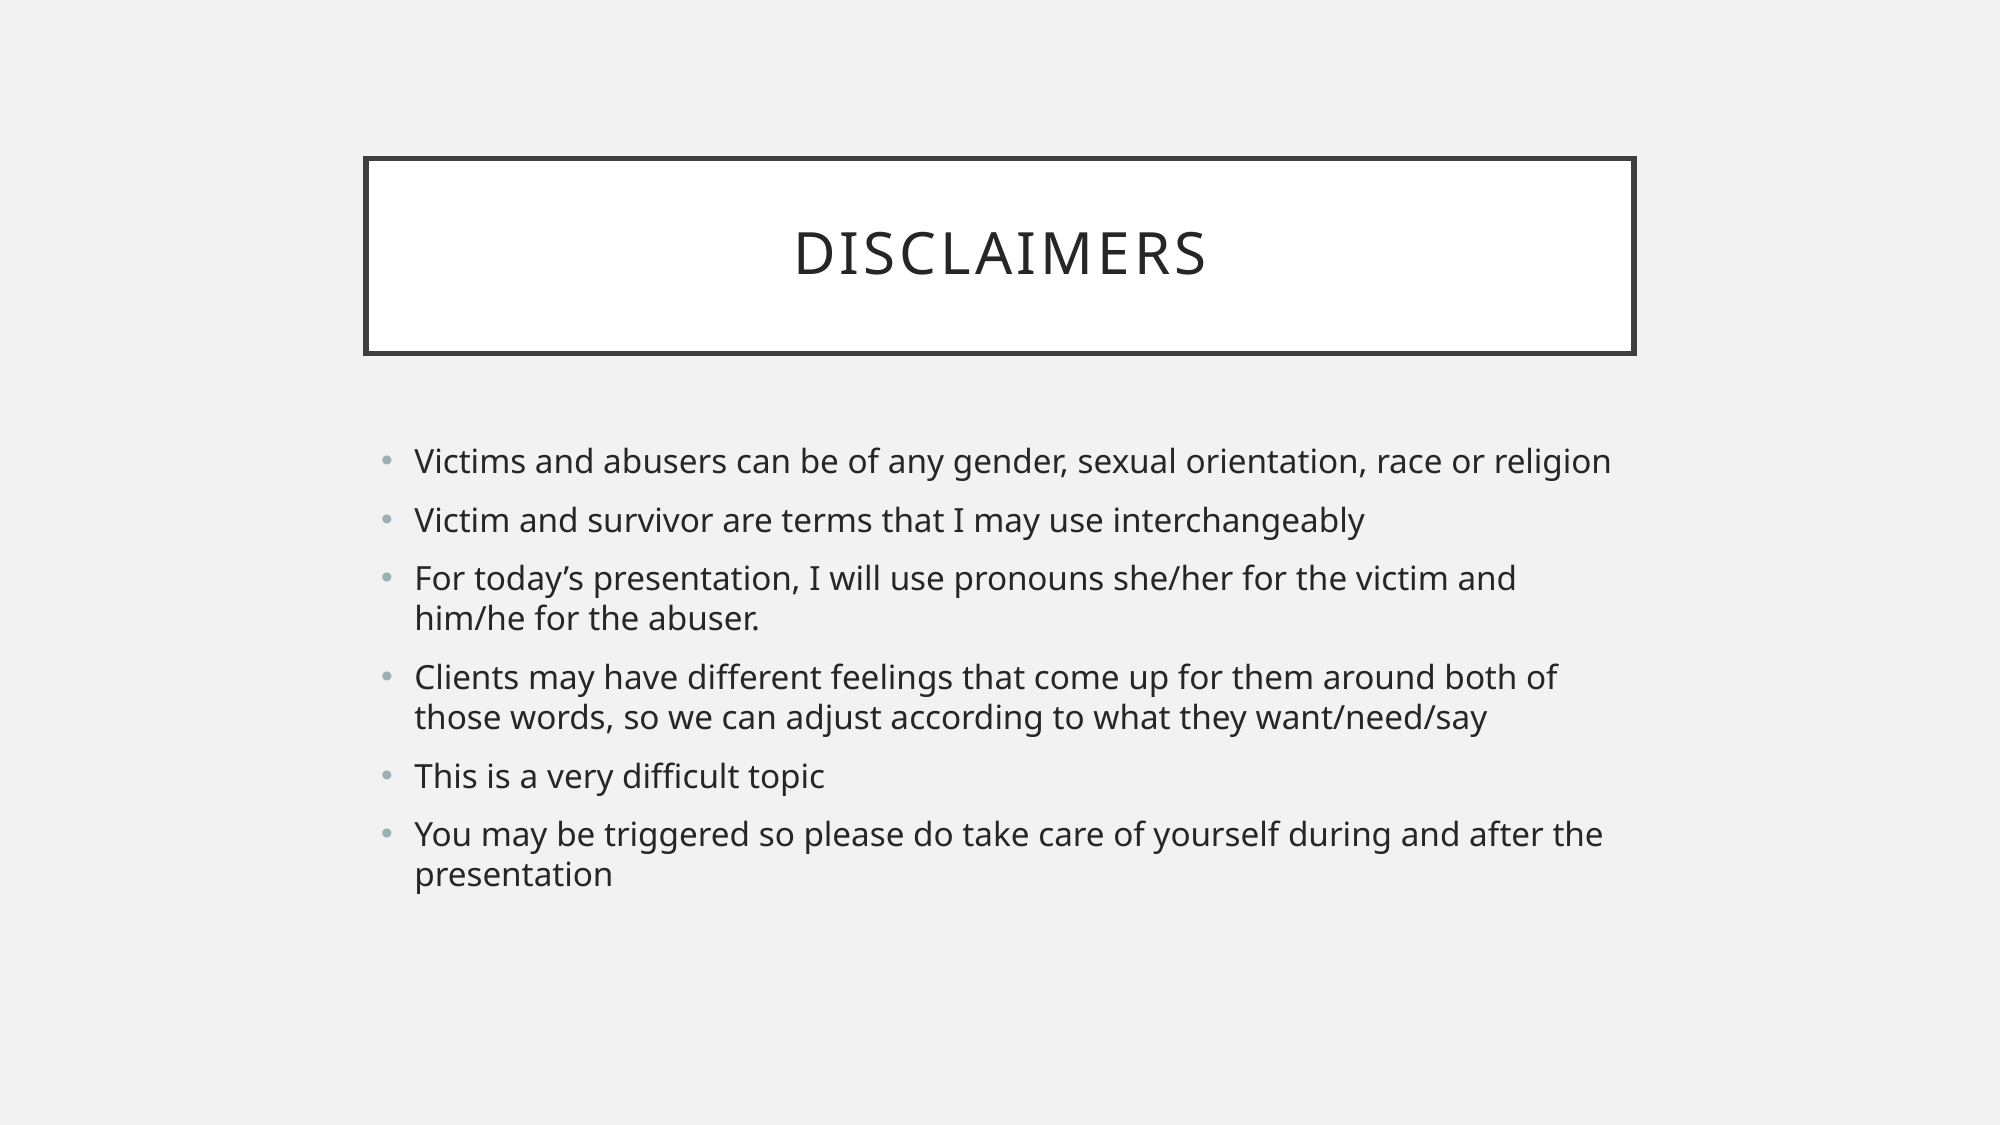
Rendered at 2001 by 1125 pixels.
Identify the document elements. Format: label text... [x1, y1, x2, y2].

title disclaimers [363, 156, 1637, 356]
list Victims and abusers can be of any gender, sexual orientation, race or religion Victim and survivor are terms that I may use interchangeably For today’s presentation, I will use pronouns she/her for the victim and him/he for the abuser. Clients may have different feelings that come up for them around both of those words, so we can adjust according to what they want/need/say This is a very difficult topic You may be triggered so please do take care of yourself during and after the presentation [366, 432, 1634, 942]
